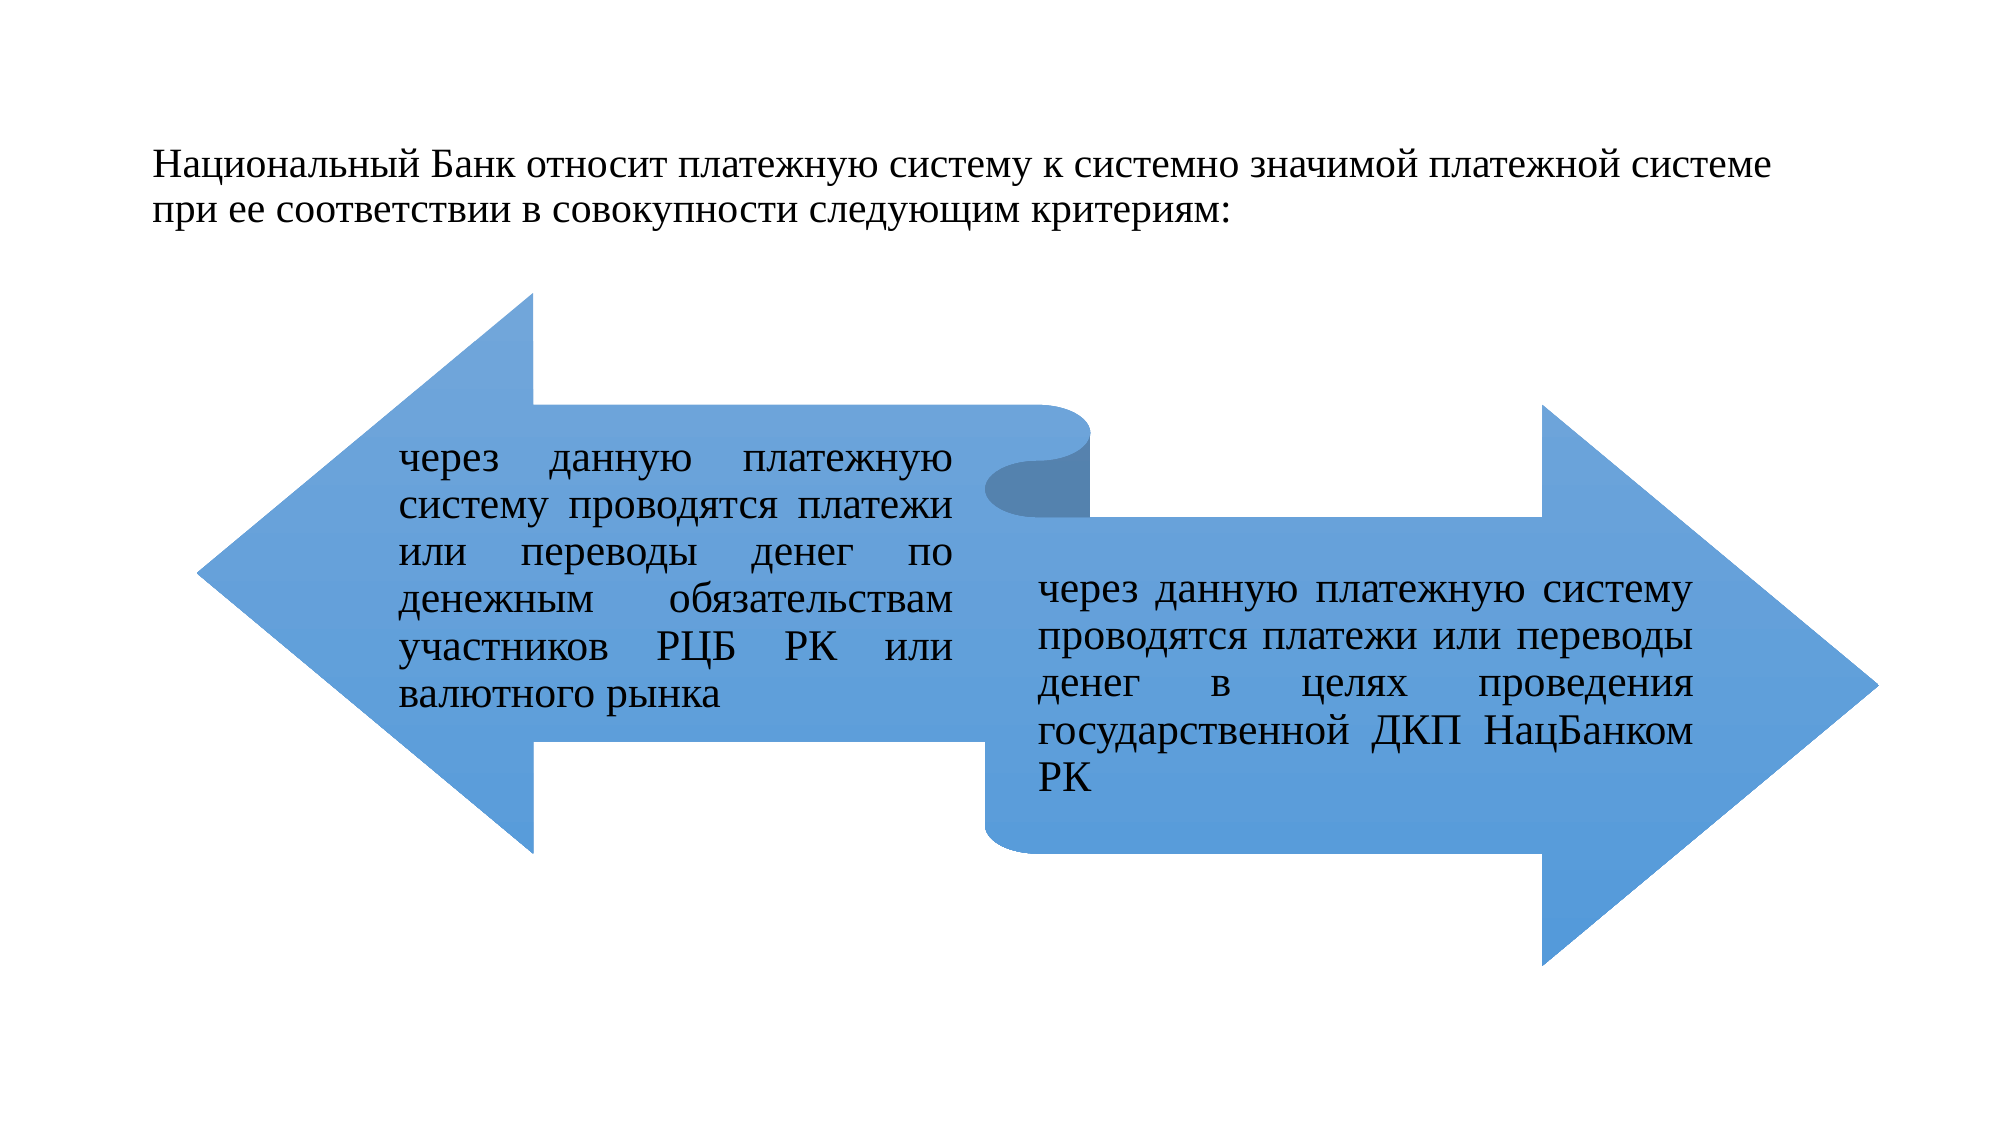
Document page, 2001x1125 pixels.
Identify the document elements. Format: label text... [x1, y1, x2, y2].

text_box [195, 292, 1880, 966]
list Национальный Банк относит платежную систему к системно значимой платежной системе при ее соответствии в совокупности следующим критериям: [137, 134, 1863, 1014]
